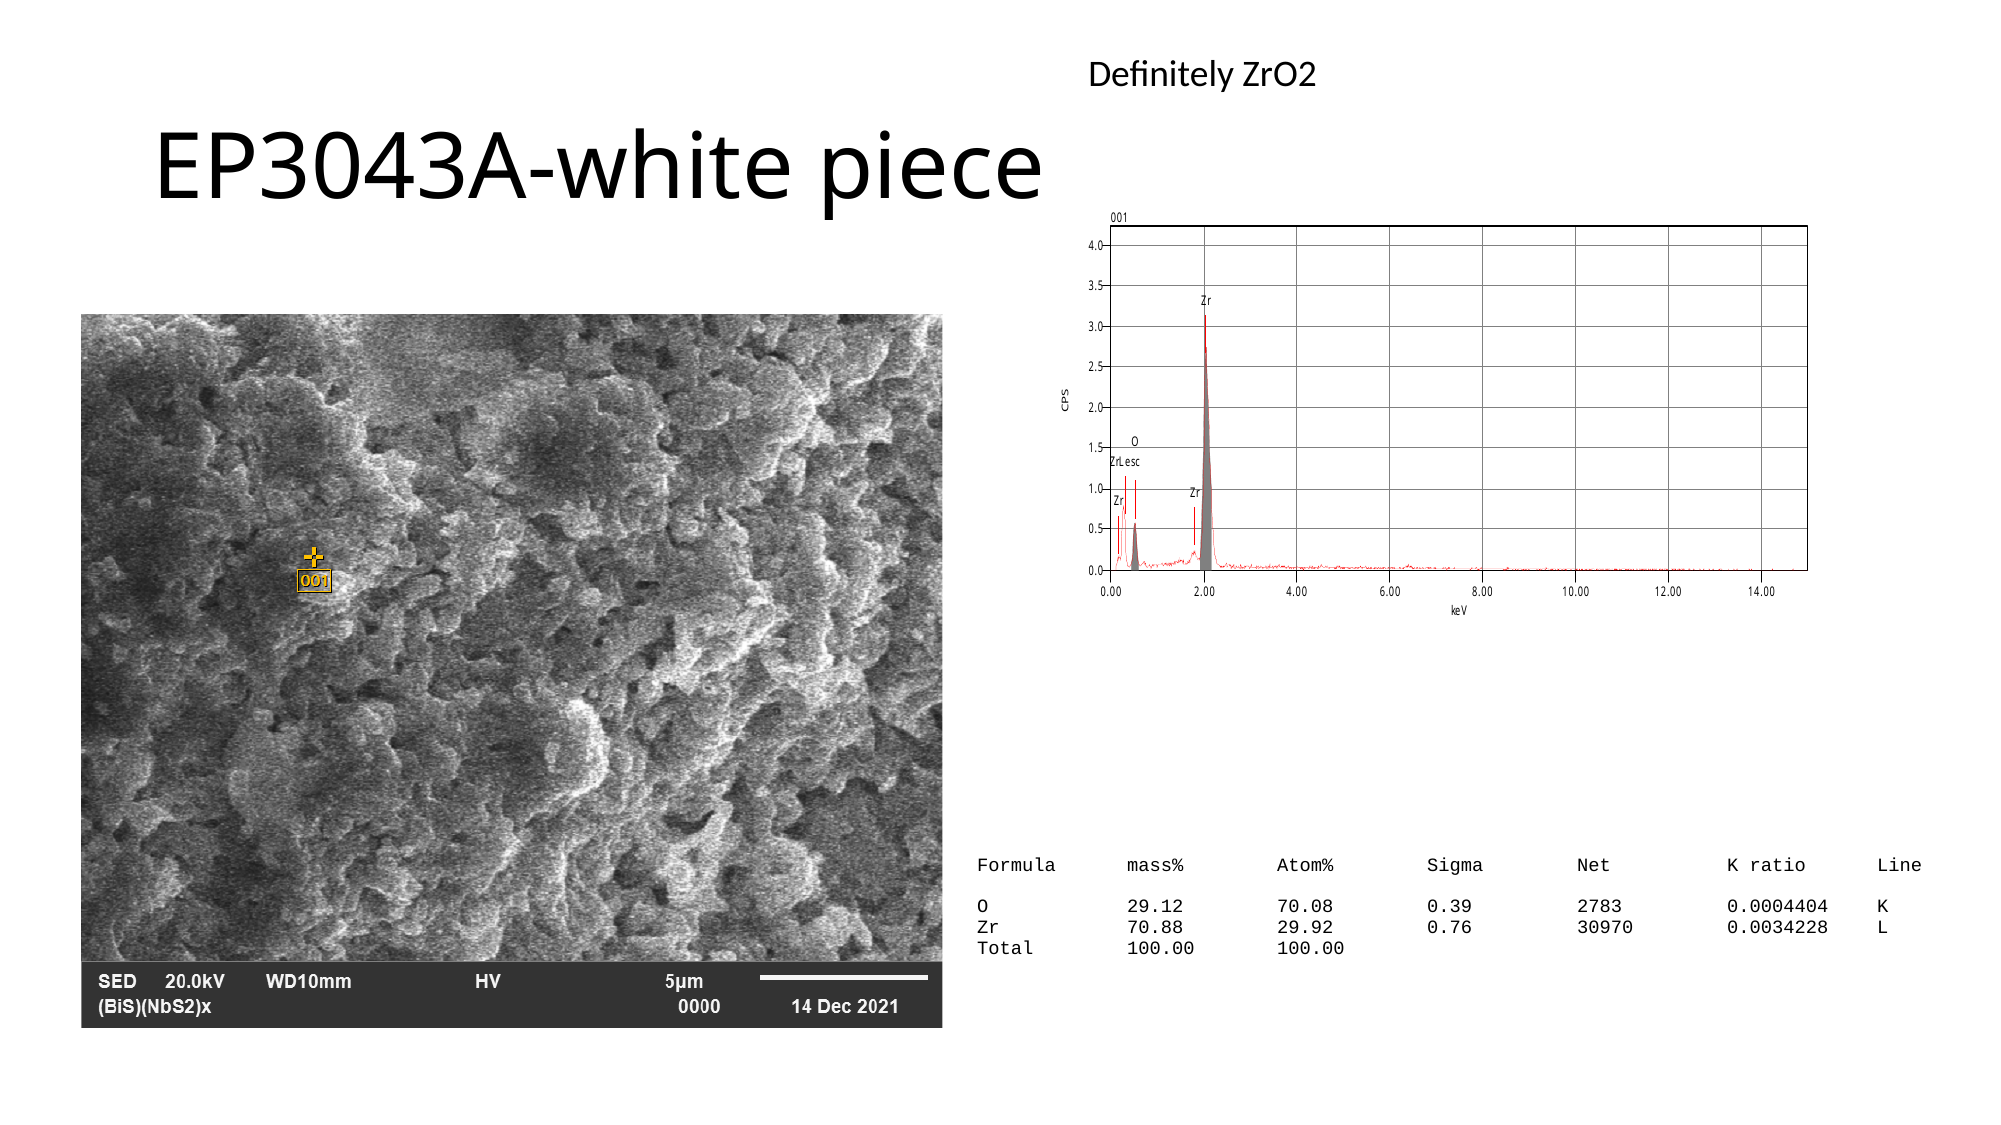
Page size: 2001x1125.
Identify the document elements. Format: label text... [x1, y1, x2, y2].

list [81, 314, 943, 1028]
text_box Formula mass% Atom% Sigma Net K ratio Line O 29.12 70.08 0.39 2783 0.0004404 K Zr 70.88 29.92 0.76 30970 0.0034228 L Total 100.00 100.00 [977, 853, 1993, 959]
picture [1058, 194, 1846, 620]
text_box Definitely ZrO2 [1073, 41, 1774, 101]
title EP3043A-white piece [137, 59, 1863, 278]
